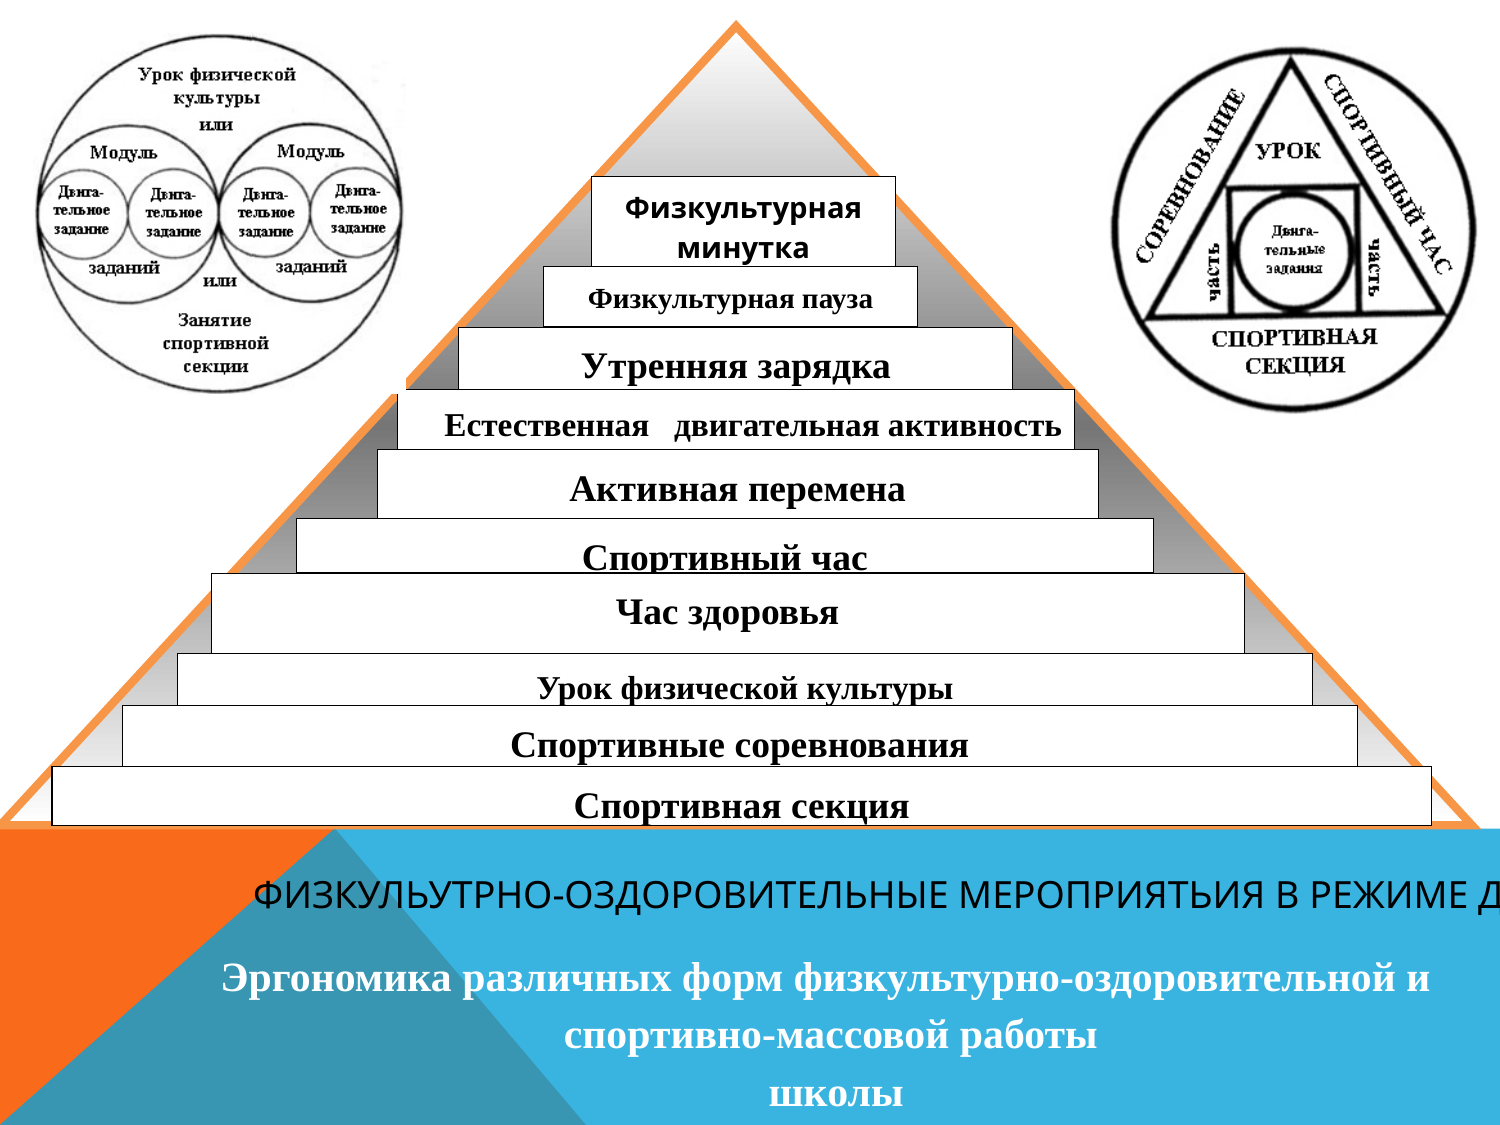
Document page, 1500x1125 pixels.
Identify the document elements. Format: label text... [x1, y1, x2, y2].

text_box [0, 25, 1473, 826]
picture [33, 32, 406, 395]
picture [1106, 40, 1481, 419]
text_box Эргономика различных форм физкультурно-оздоровительной и спортивно-массовой работы школы [178, 934, 1484, 1123]
text_box ФИЗКУЛЬУТРНО-ОЗДОРОВИТЕЛЬНЫЕ МЕРОПРИЯТЬИЯ В РЕЖИМЕ ДНЯ [238, 863, 1500, 924]
